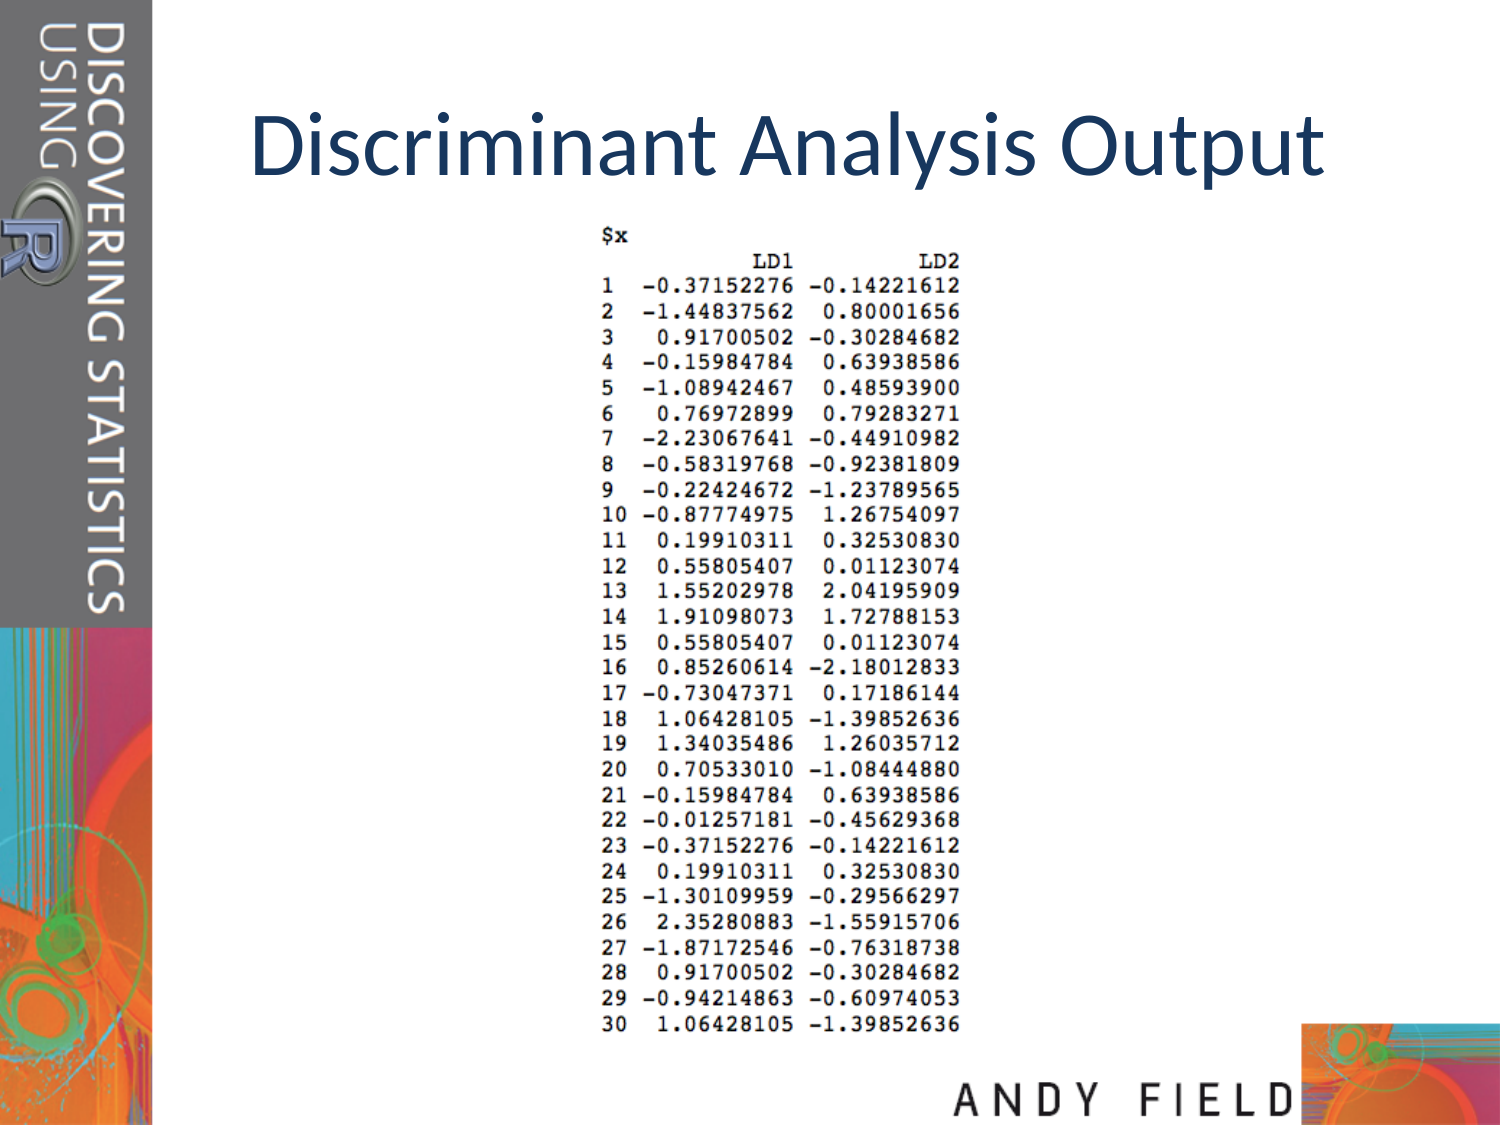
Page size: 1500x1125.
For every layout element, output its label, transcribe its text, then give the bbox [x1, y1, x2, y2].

title Discriminant Analysis Output [152, 45, 1425, 233]
picture [0, 0, 1500, 1125]
